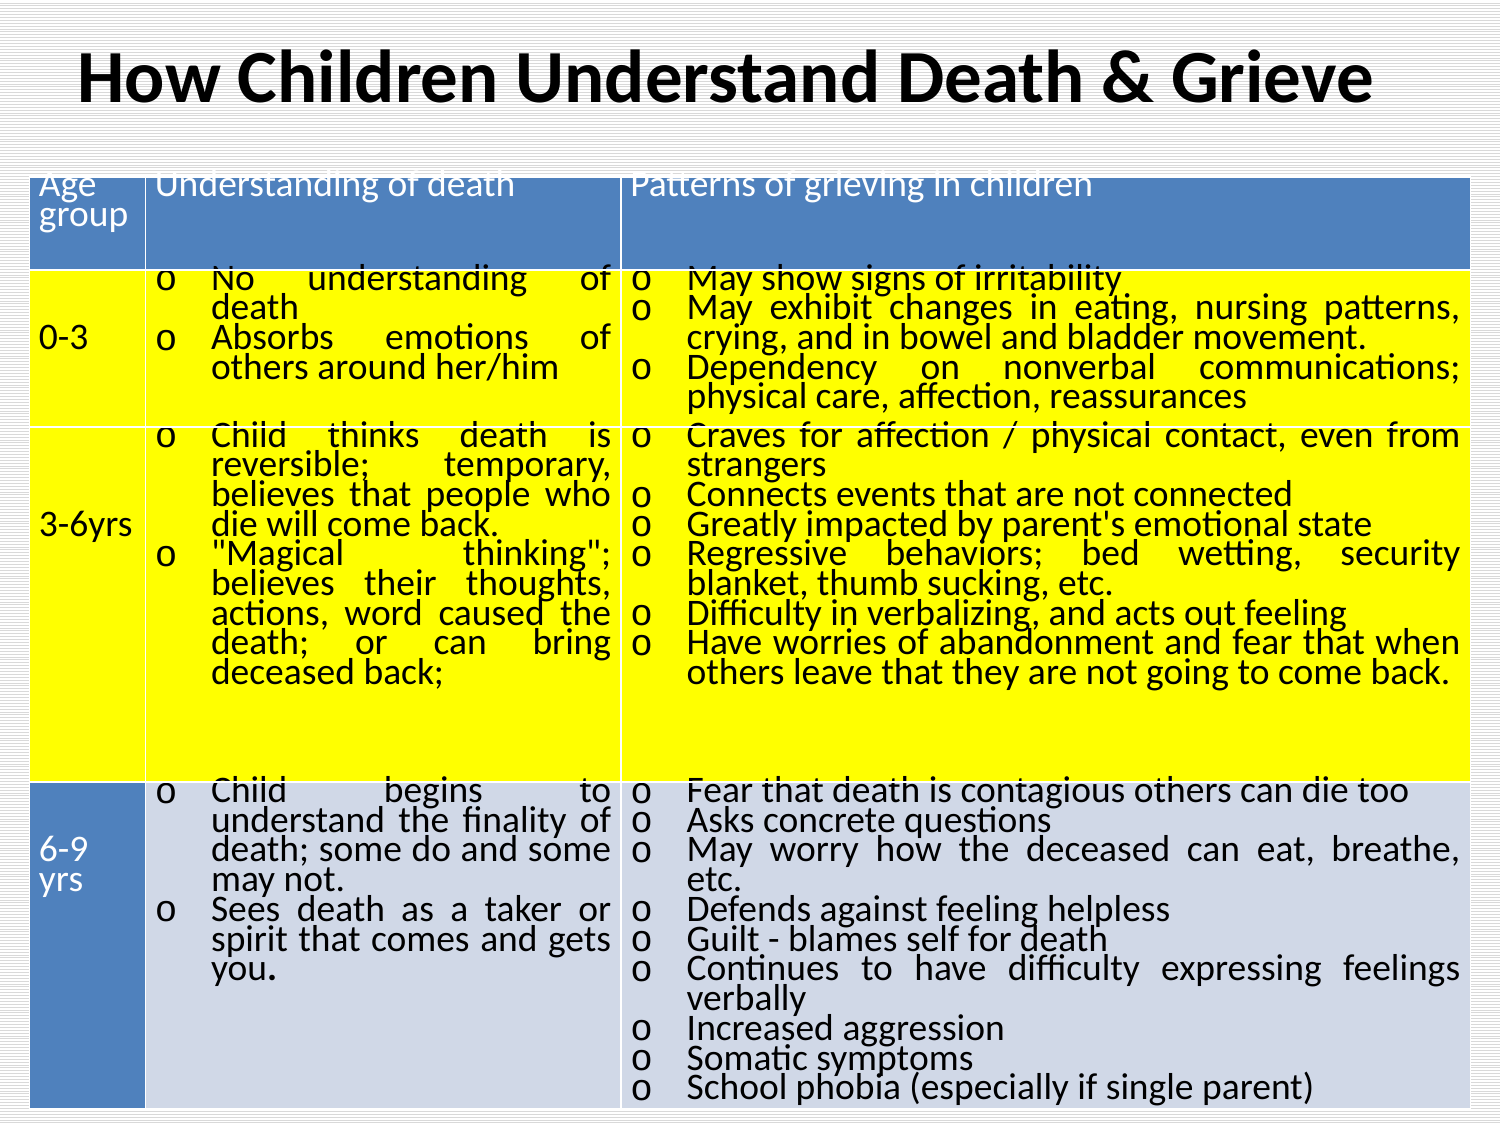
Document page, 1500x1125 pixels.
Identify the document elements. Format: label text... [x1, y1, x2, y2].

table_header Understanding of death [146, 178, 620, 269]
table_cell Craves for affection / physical contact, even from strangers Connects events that are not connected Greatly impacted by parent's emotional state Regressive behaviors; bed wetting, security blanket, thumb sucking, etc. Difficulty in verbalizing, and acts out feeling Have worries of abandonment and fear that when others leave that they are not going to come back. [622, 428, 1470, 781]
table_cell 6-9 yrs [30, 783, 145, 1108]
title How Children Understand Death & Grieve [29, 19, 1424, 126]
table_cell 3-6yrs [30, 428, 145, 781]
table_header Patterns of grieving in children [622, 178, 1470, 269]
slide_number 64 [1074, 1042, 1425, 1103]
table_cell 0-3 [30, 271, 145, 426]
table_cell Fear that death is contagious others can die too Asks concrete questions May worry how the deceased can eat, breathe, etc. Defends against feeling helpless Guilt - blames self for death Continues to have difficulty expressing feelings verbally Increased aggression Somatic symptoms School phobia (especially if single parent) [622, 783, 1470, 1108]
table_cell May show signs of irritability May exhibit changes in eating, nursing patterns, crying, and in bowel and bladder movement. Dependency on nonverbal communications; physical care, affection, reassurances [622, 271, 1470, 426]
table_cell Child begins to understand the finality of death; some do and some may not. Sees death as a taker or spirit that comes and gets you. [146, 783, 620, 1108]
table_cell Child thinks death is reversible; temporary, believes that people who die will come back. "Magical thinking"; believes their thoughts, actions, word caused the death; or can bring deceased back; [146, 428, 620, 781]
table_header Age group [30, 178, 145, 269]
table_cell No understanding of death Absorbs emotions of others around her/him [146, 271, 620, 426]
